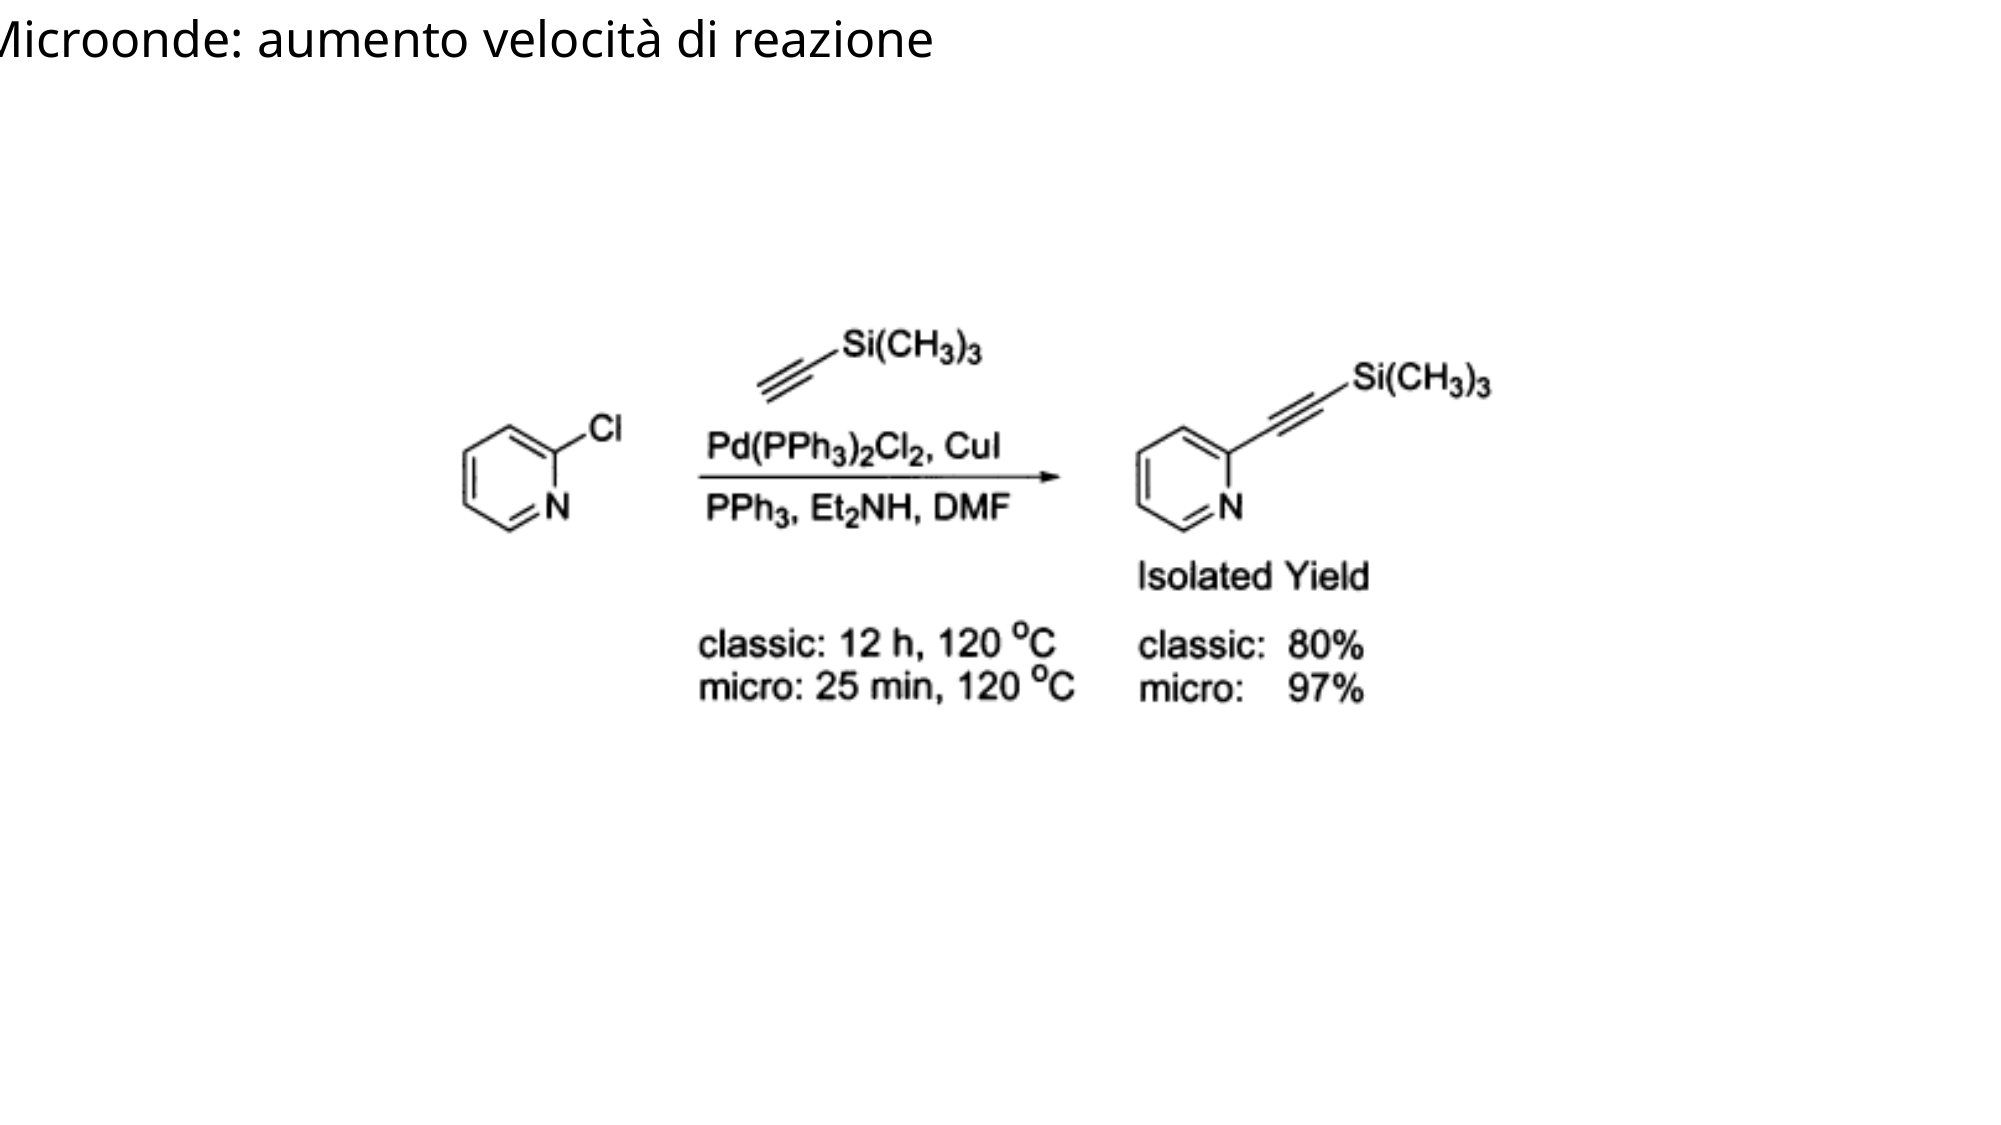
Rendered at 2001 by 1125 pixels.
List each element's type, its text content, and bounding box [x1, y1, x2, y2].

text_box Microonde: aumento velocità di reazione [0, 0, 951, 75]
picture [388, 301, 1511, 743]
